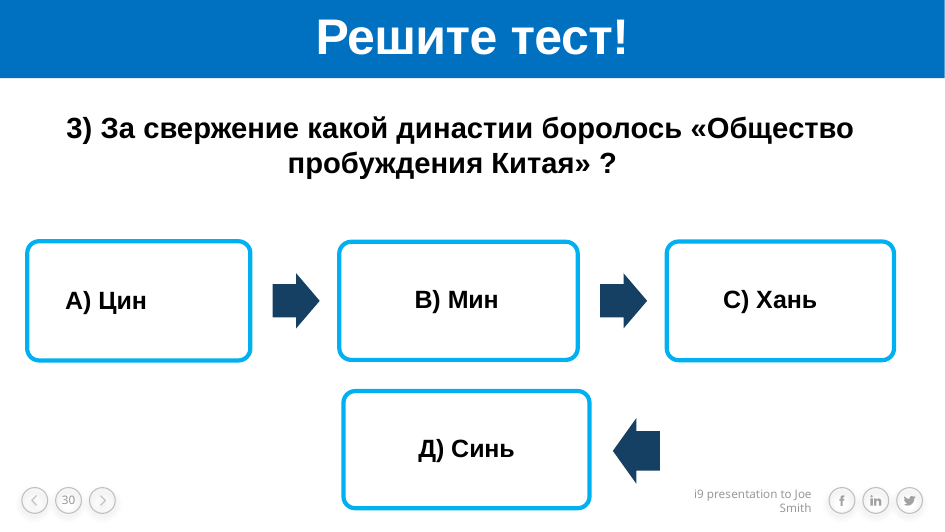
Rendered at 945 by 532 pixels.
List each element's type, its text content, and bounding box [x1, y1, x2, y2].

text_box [343, 390, 590, 509]
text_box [612, 417, 661, 484]
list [26, 206, 895, 395]
title Решите тест! [0, 0, 945, 79]
text_box 3) За свержение какой династии боролось «Общество пробуждения Китая» ? [27, 101, 895, 187]
